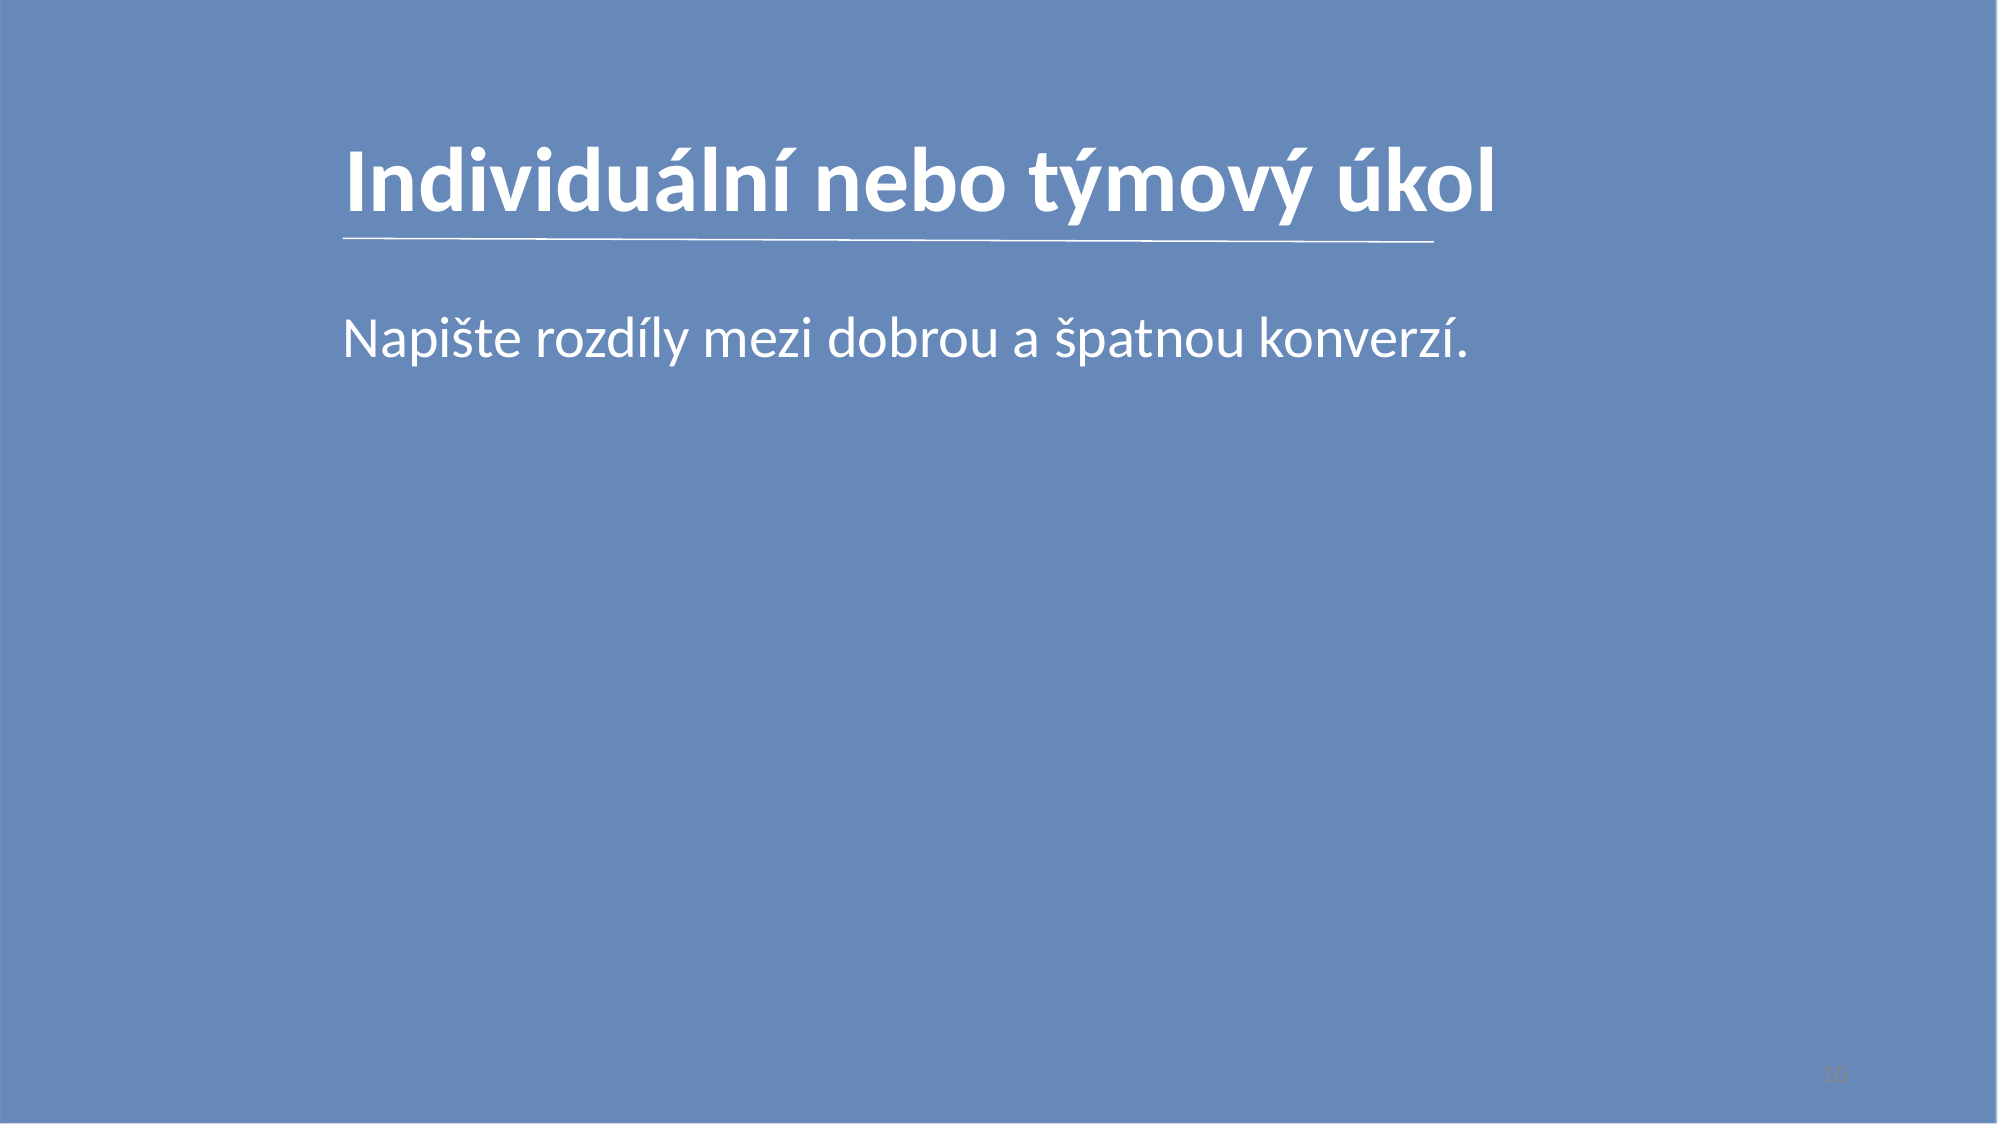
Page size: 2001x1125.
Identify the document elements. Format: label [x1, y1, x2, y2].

text_box [342, 238, 1435, 243]
picture [0, 0, 2000, 1125]
